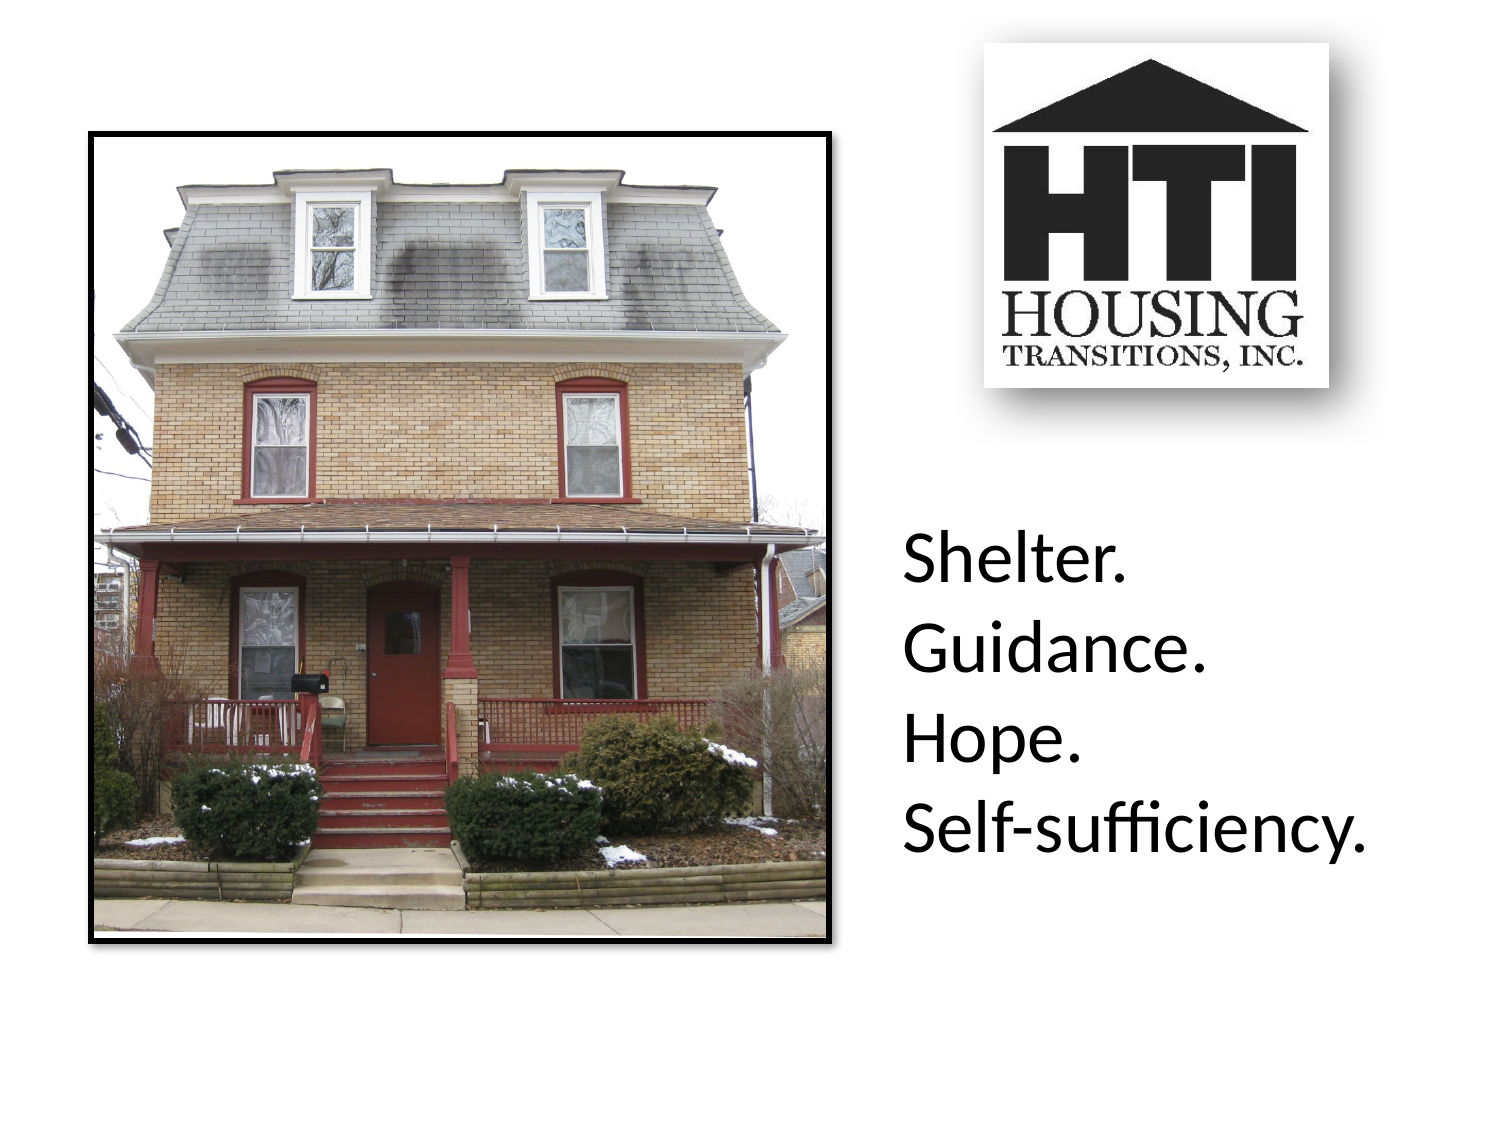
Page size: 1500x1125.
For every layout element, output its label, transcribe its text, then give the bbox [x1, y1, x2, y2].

picture [93, 137, 827, 939]
picture [984, 43, 1329, 388]
text_box Shelter. Guidance. Hope. Self-sufficiency. [887, 499, 1450, 965]
